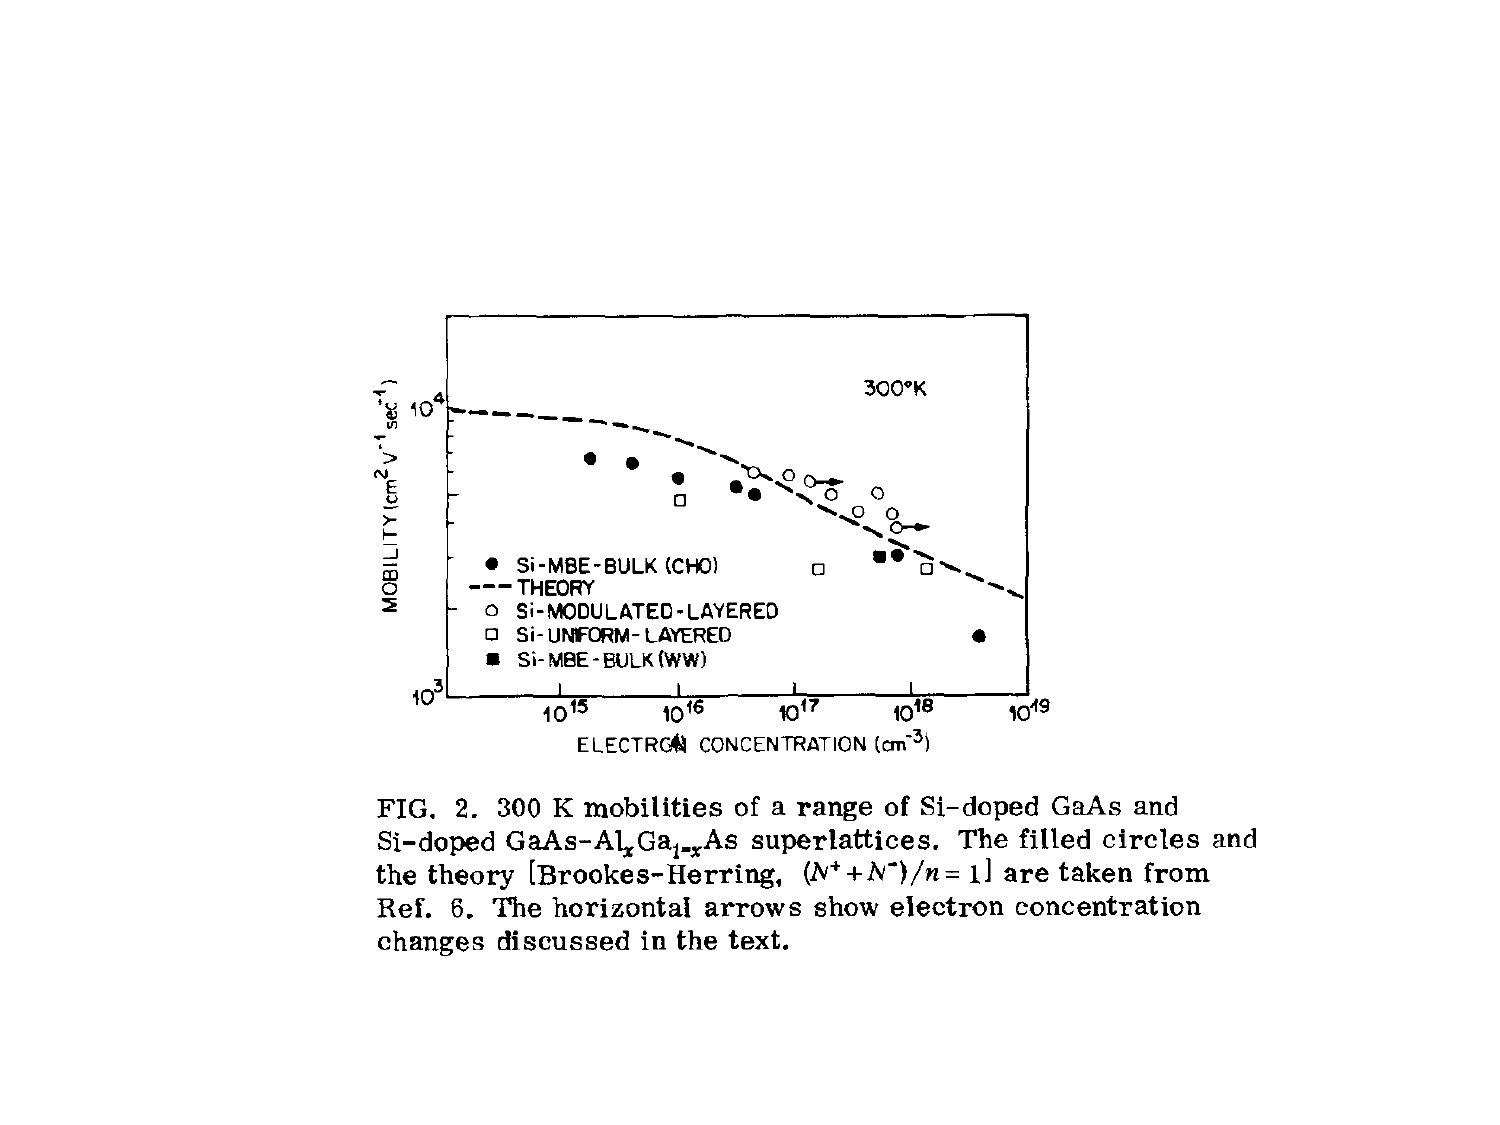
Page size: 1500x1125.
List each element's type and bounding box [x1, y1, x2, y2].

picture [274, 262, 1291, 988]
